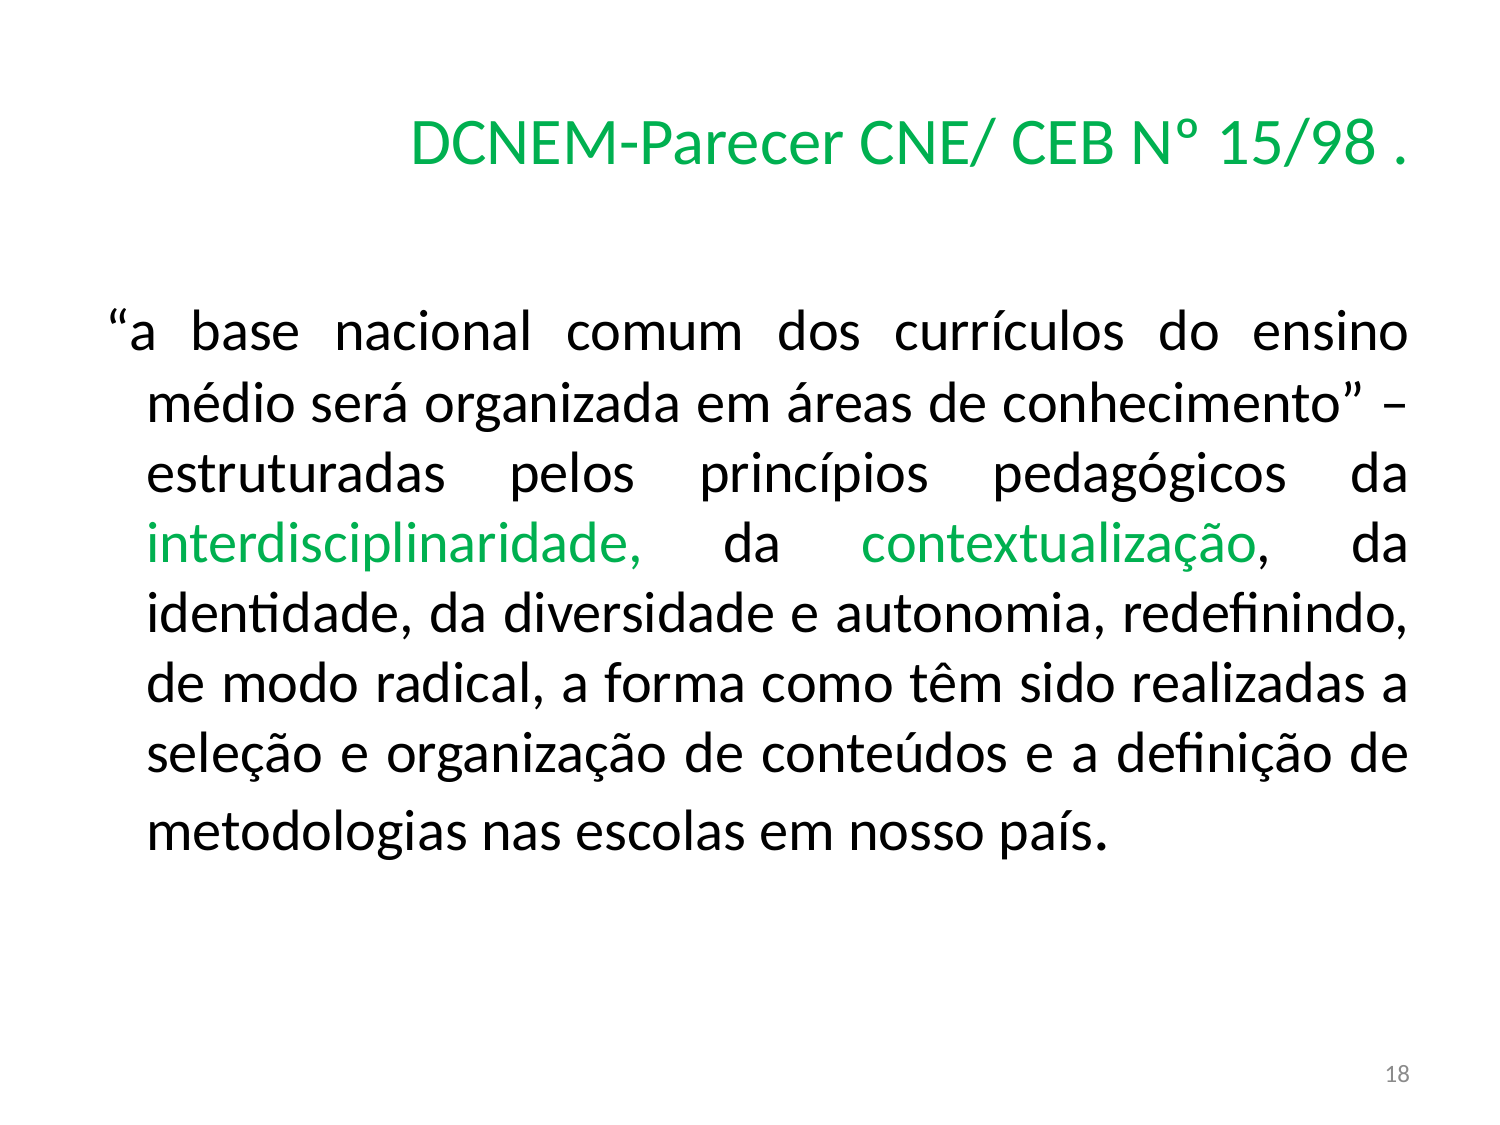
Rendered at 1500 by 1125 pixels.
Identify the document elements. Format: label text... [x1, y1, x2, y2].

slide_number 18 [1074, 1042, 1425, 1103]
list DCNEM-Parecer CNE/ CEB Nº 15/98 . “a base nacional comum dos currículos do ensino médio será organizada em áreas de conhecimento” – estruturadas pelos princípios pedagógicos da interdisciplinaridade, da contextualização, da identidade, da diversidade e autonomia, redefinindo, de modo radical, a forma como têm sido realizadas a seleção e organização de conteúdos e a definição de metodologias nas escolas em nosso país. [75, 90, 1425, 1005]
